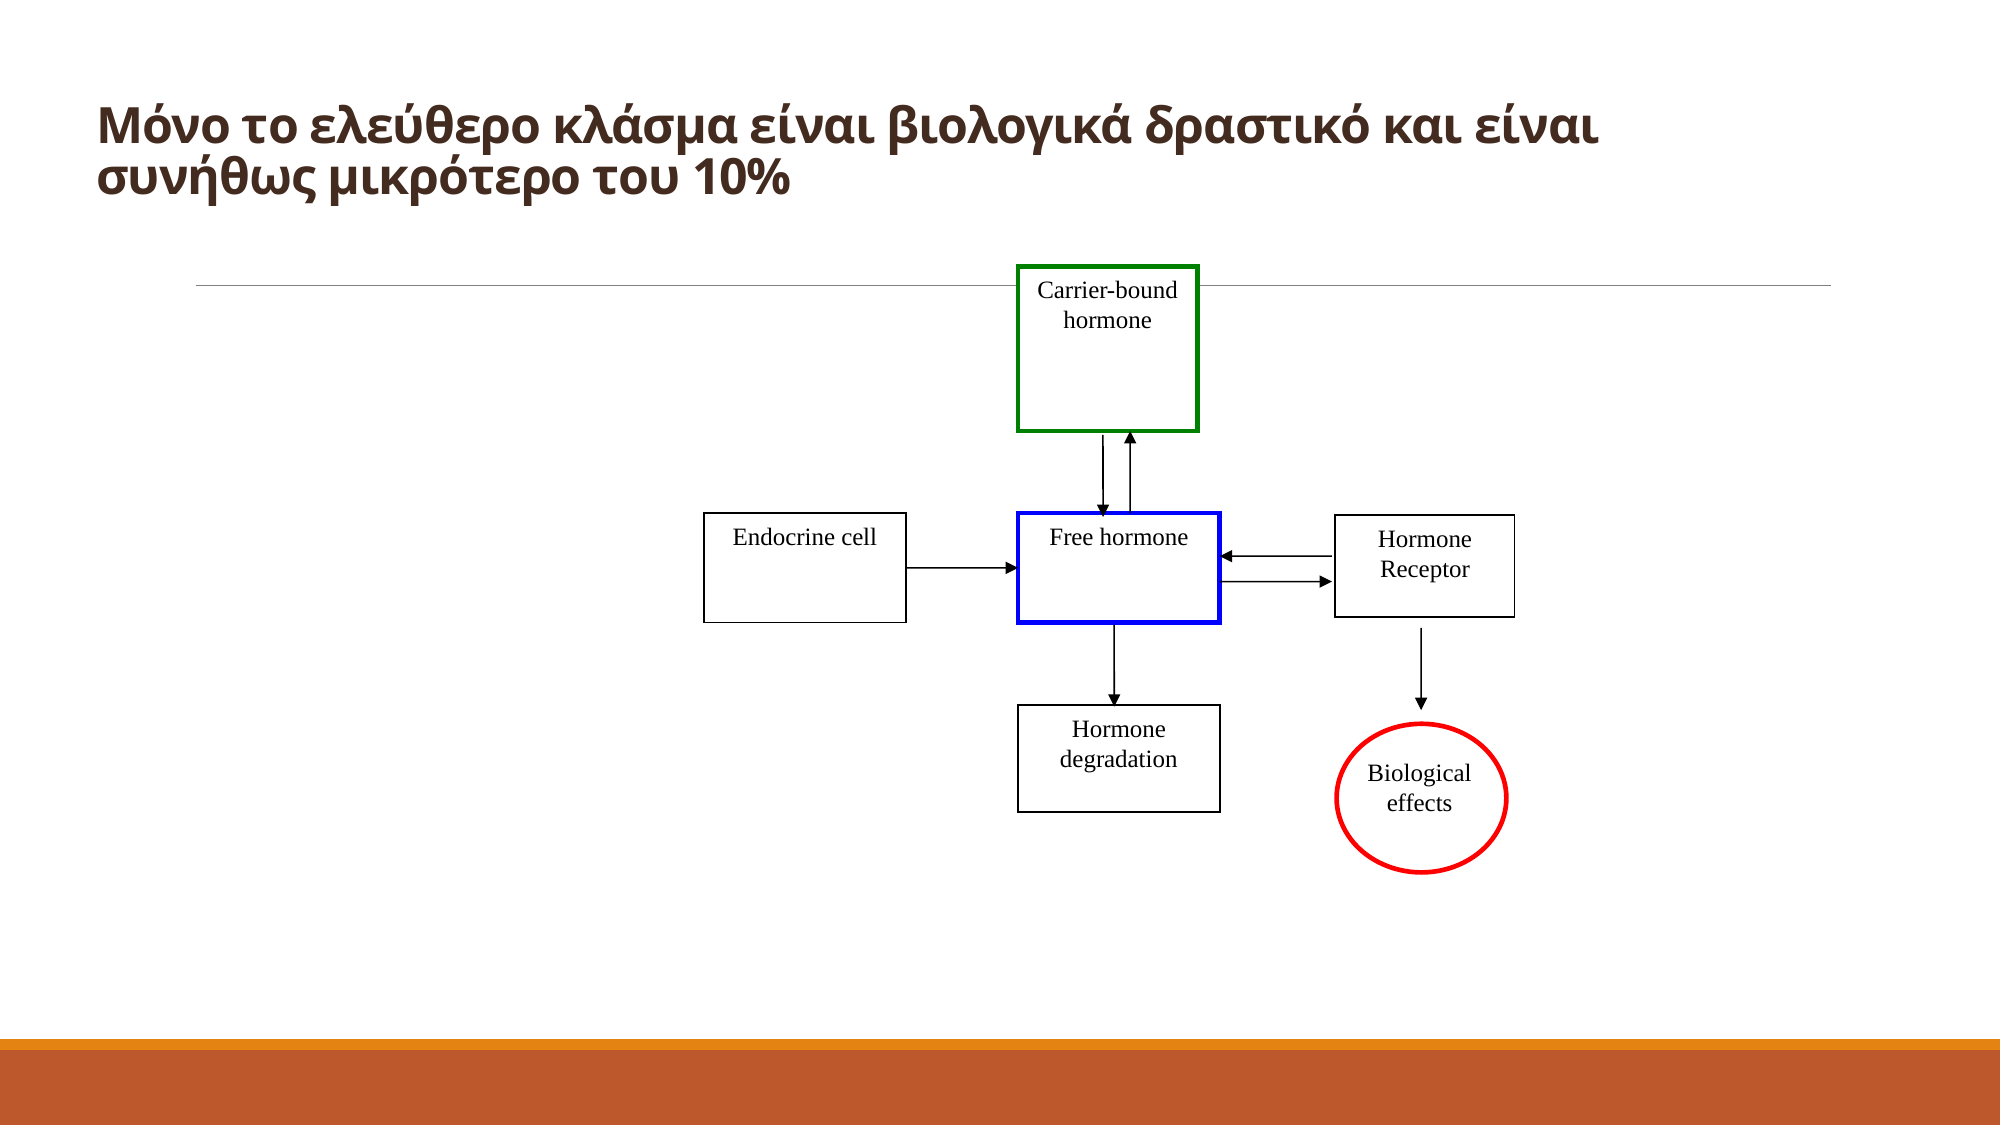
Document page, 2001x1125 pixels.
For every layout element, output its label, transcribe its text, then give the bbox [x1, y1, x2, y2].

title Μόνο το ελεύθερο κλάσμα είναι βιολογικά δραστικό και είναι συνήθως μικρότερο του 10% [81, 47, 1830, 212]
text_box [703, 266, 1516, 873]
